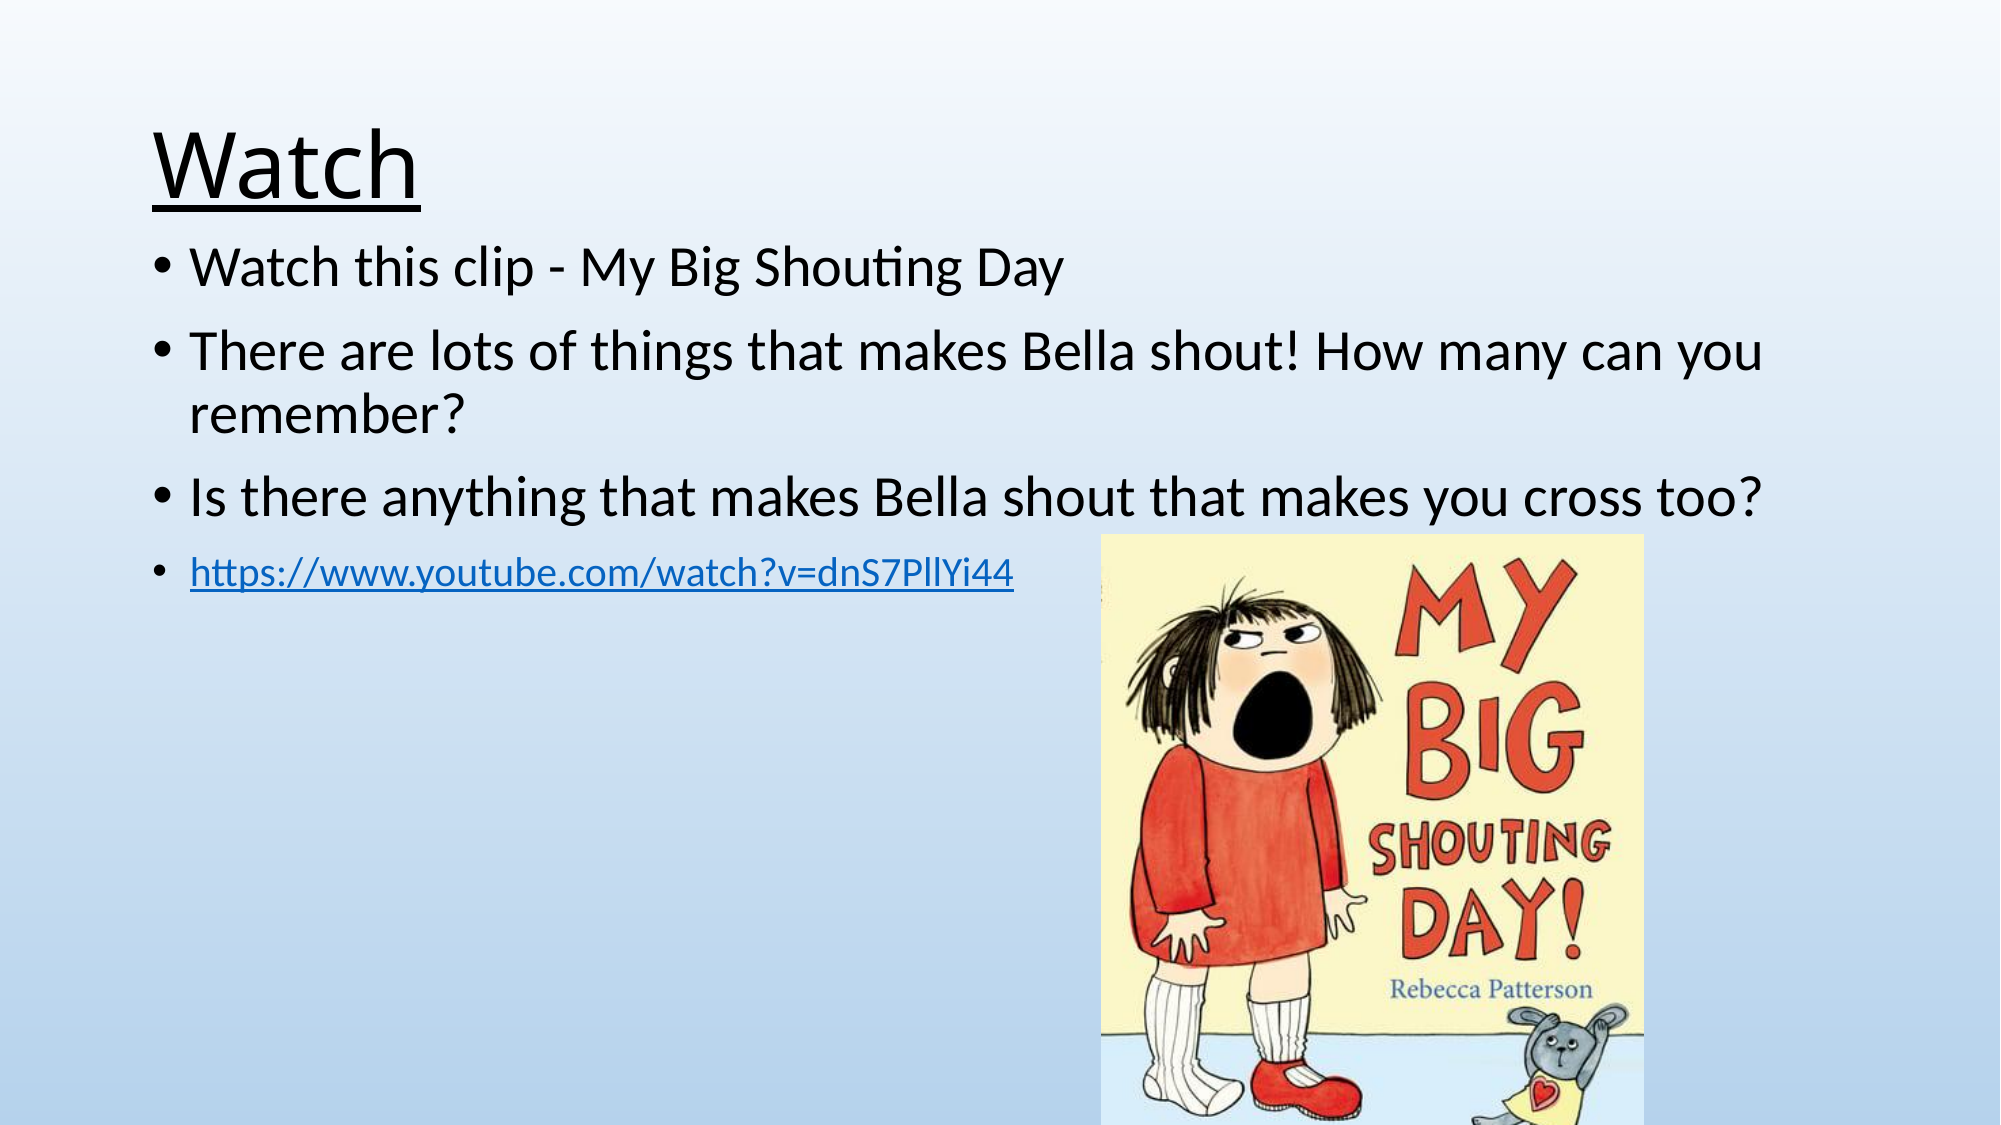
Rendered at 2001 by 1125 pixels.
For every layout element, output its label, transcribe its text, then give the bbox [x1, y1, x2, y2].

list Watch this clip - My Big Shouting Day There are lots of things that makes Bella shout! How many can you remember? Is there anything that makes Bella shout that makes you cross too? https://www.youtube.com/watch?v=dnS7PllYi44 [137, 228, 1863, 1125]
title Watch [137, 59, 1863, 228]
picture [1100, 534, 1644, 1125]
